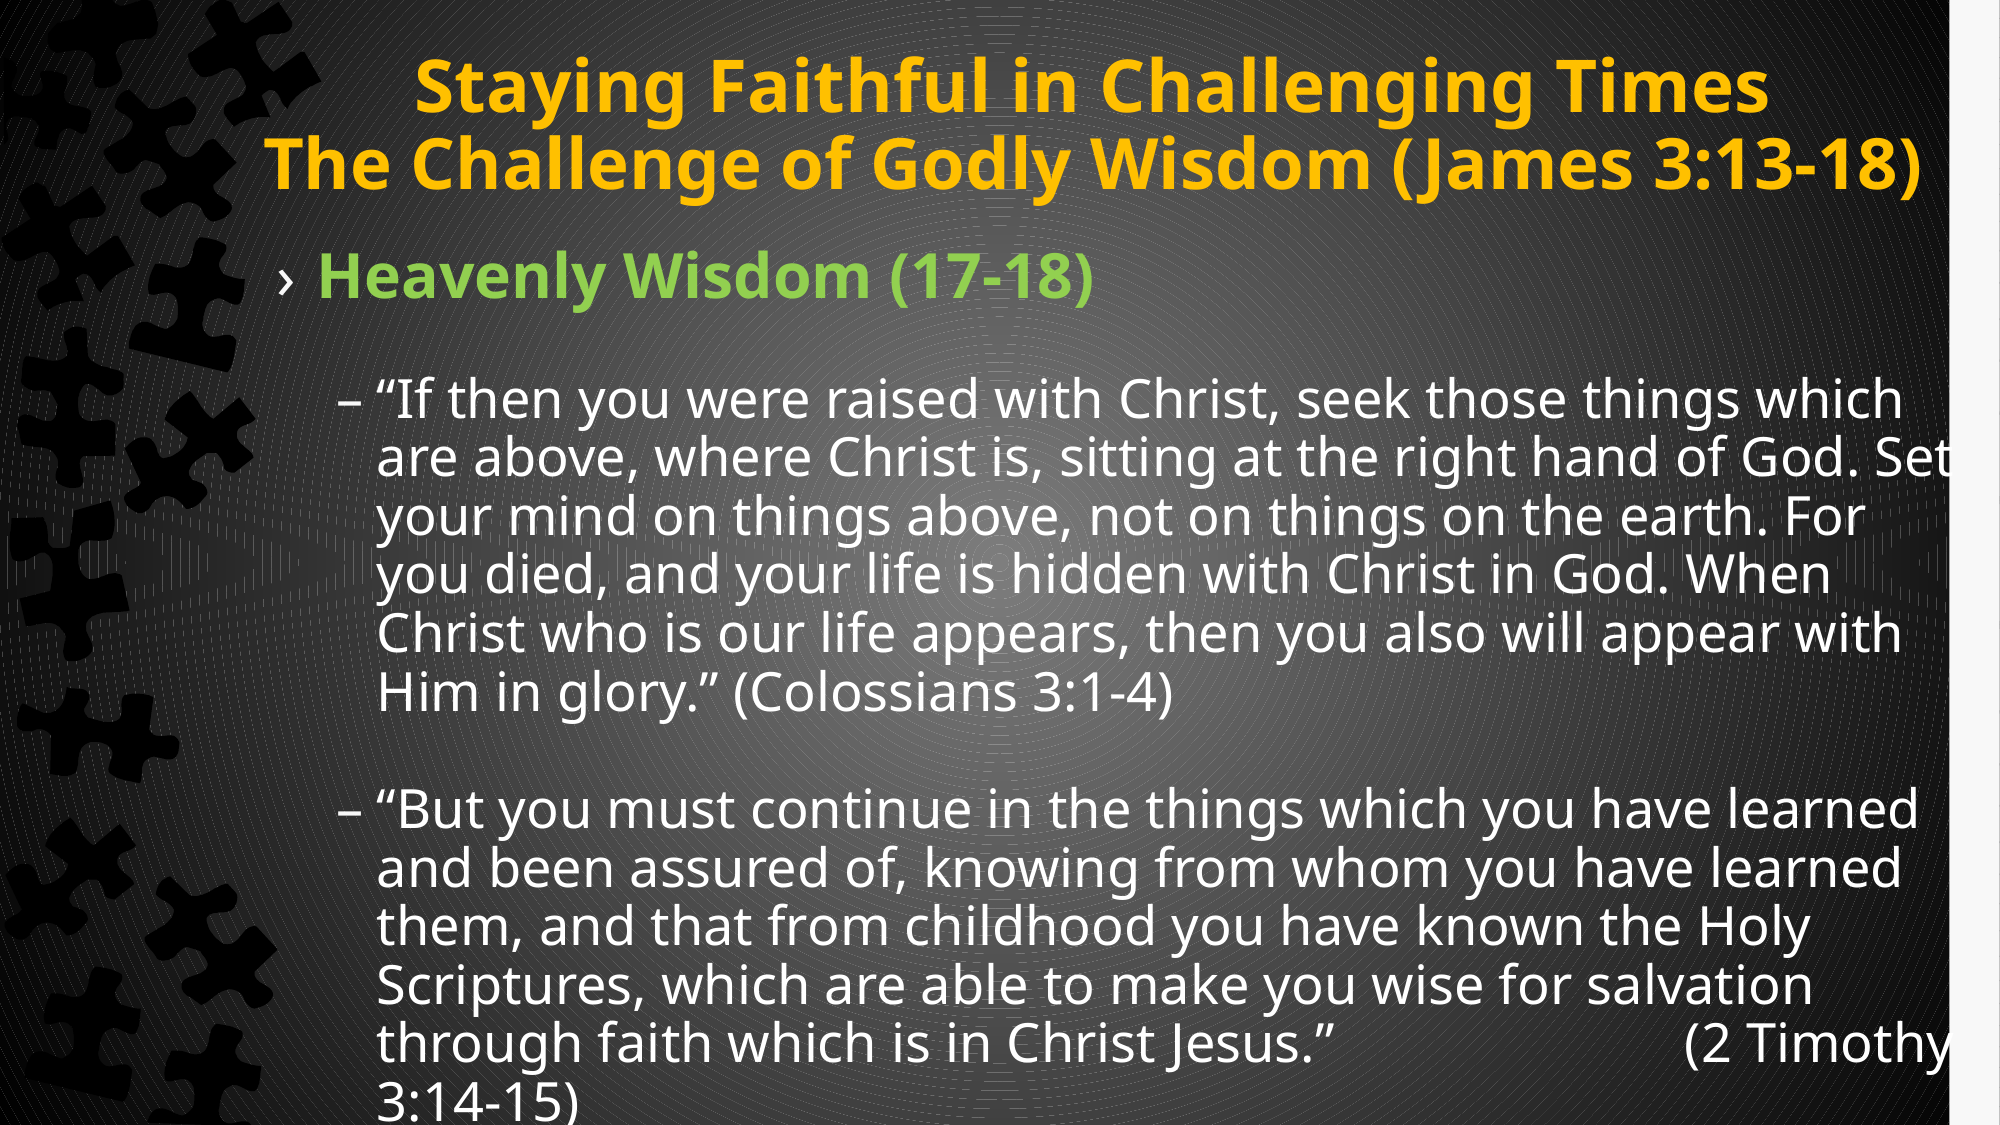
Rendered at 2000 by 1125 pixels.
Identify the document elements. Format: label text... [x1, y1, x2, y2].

title Staying Faithful in Challenging Times The Challenge of Godly Wisdom (James 3:13-18) [237, 12, 1950, 213]
list Heavenly Wisdom (17-18) “If then you were raised with Christ, seek those things which are above, where Christ is, sitting at the right hand of God. Set your mind on things above, not on things on the earth. For you died, and your life is hidden with Christ in God. When Christ who is our life appears, then you also will appear with Him in glory.” (Colossians 3:1-4) “But you must continue in the things which you have learned and been assured of, knowing from whom you have learned them, and that from childhood you have known the Holy Scriptures, which are able to make you wise for salvation through faith which is in Christ Jesus.” (2 Timothy 3:14-15) [261, 237, 1974, 1125]
